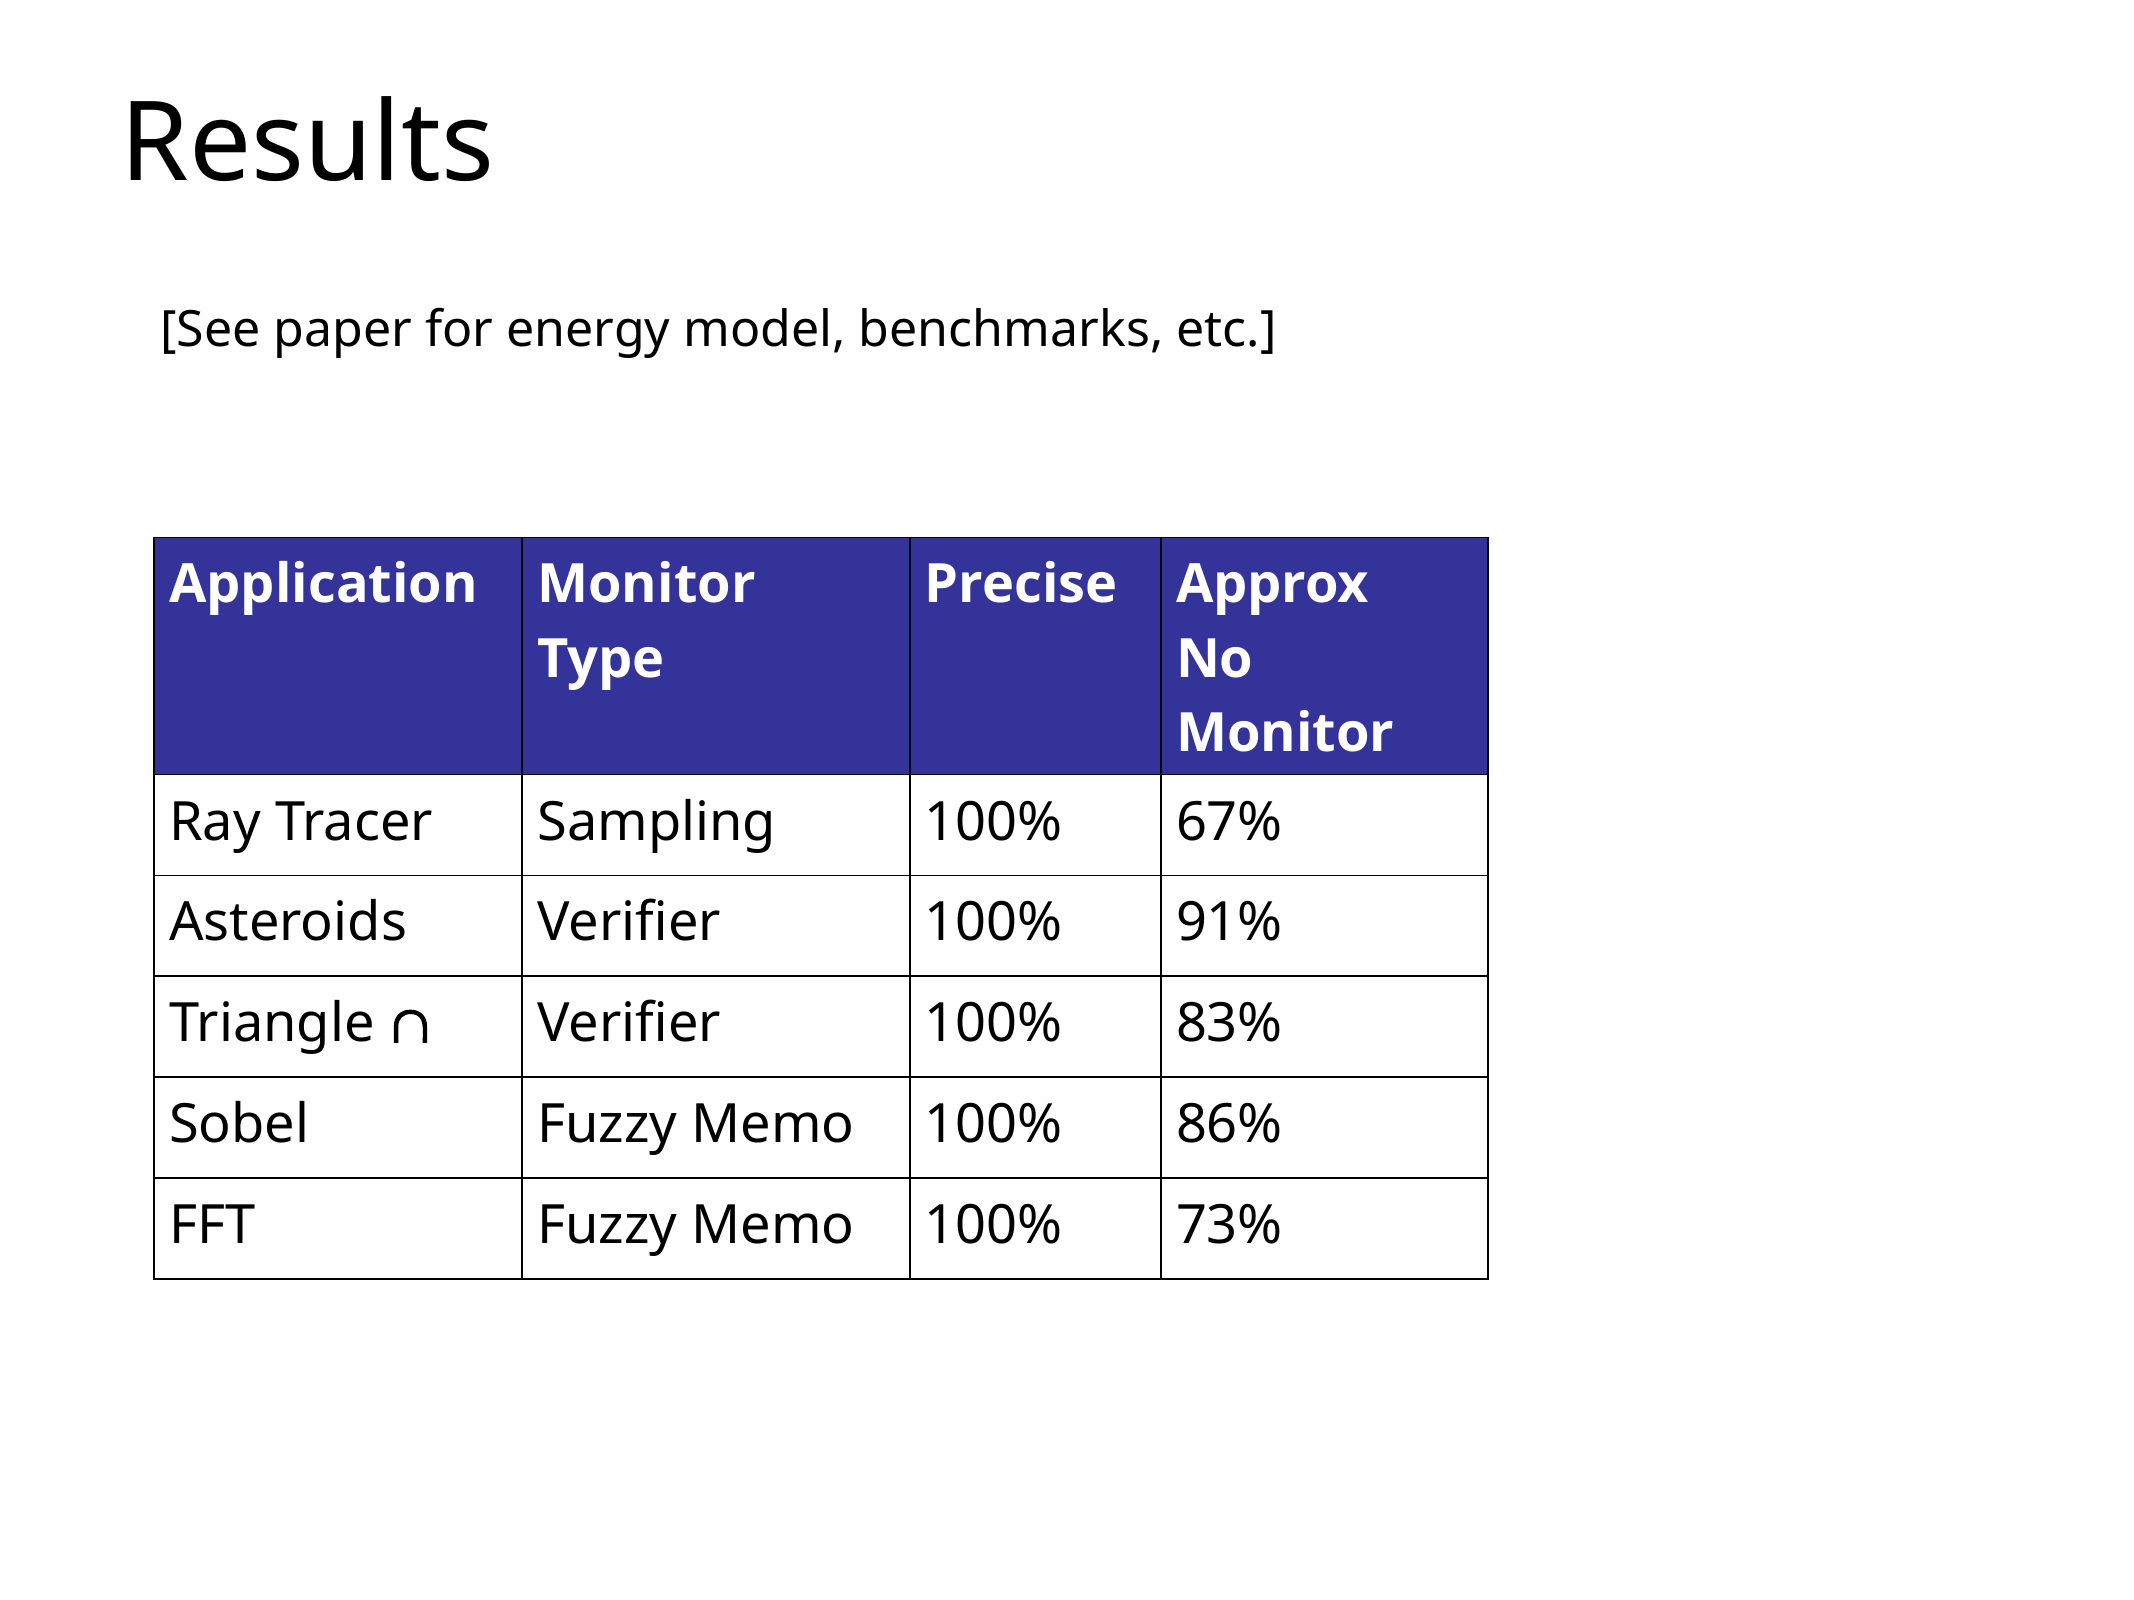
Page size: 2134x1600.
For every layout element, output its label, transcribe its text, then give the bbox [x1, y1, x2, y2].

table_cell Triangle  [155, 977, 521, 1076]
table_cell Ray Tracer [155, 775, 521, 875]
table_cell 100% [911, 1179, 1160, 1278]
table_cell 73% [1162, 1179, 1487, 1278]
table_cell Verifier [523, 977, 909, 1076]
table_cell 86% [1162, 1078, 1487, 1177]
table_cell 100% [911, 1078, 1160, 1177]
table_cell 91% [1162, 876, 1487, 975]
table_header Application [155, 538, 521, 774]
table_cell Sampling [523, 775, 909, 875]
table_cell Sobel [155, 1078, 521, 1177]
table_cell Verifier [523, 876, 909, 975]
table_cell 100% [911, 876, 1160, 975]
table_cell Fuzzy Memo [523, 1078, 909, 1177]
table_cell 100% [911, 775, 1160, 875]
table_header Precise [911, 538, 1160, 774]
table_cell 100% [911, 977, 1160, 1076]
title Results [106, 0, 2028, 217]
table_cell Asteroids [155, 876, 521, 975]
text_box [See paper for energy model, benchmarks, etc.] [85, 281, 2088, 425]
table_cell 67% [1162, 775, 1487, 875]
table_header Approx No Monitor [1162, 538, 1487, 774]
table_header Monitor Type [523, 538, 909, 774]
table_cell FFT [155, 1179, 521, 1278]
table_cell 83% [1162, 977, 1487, 1076]
table_cell Fuzzy Memo [523, 1179, 909, 1278]
